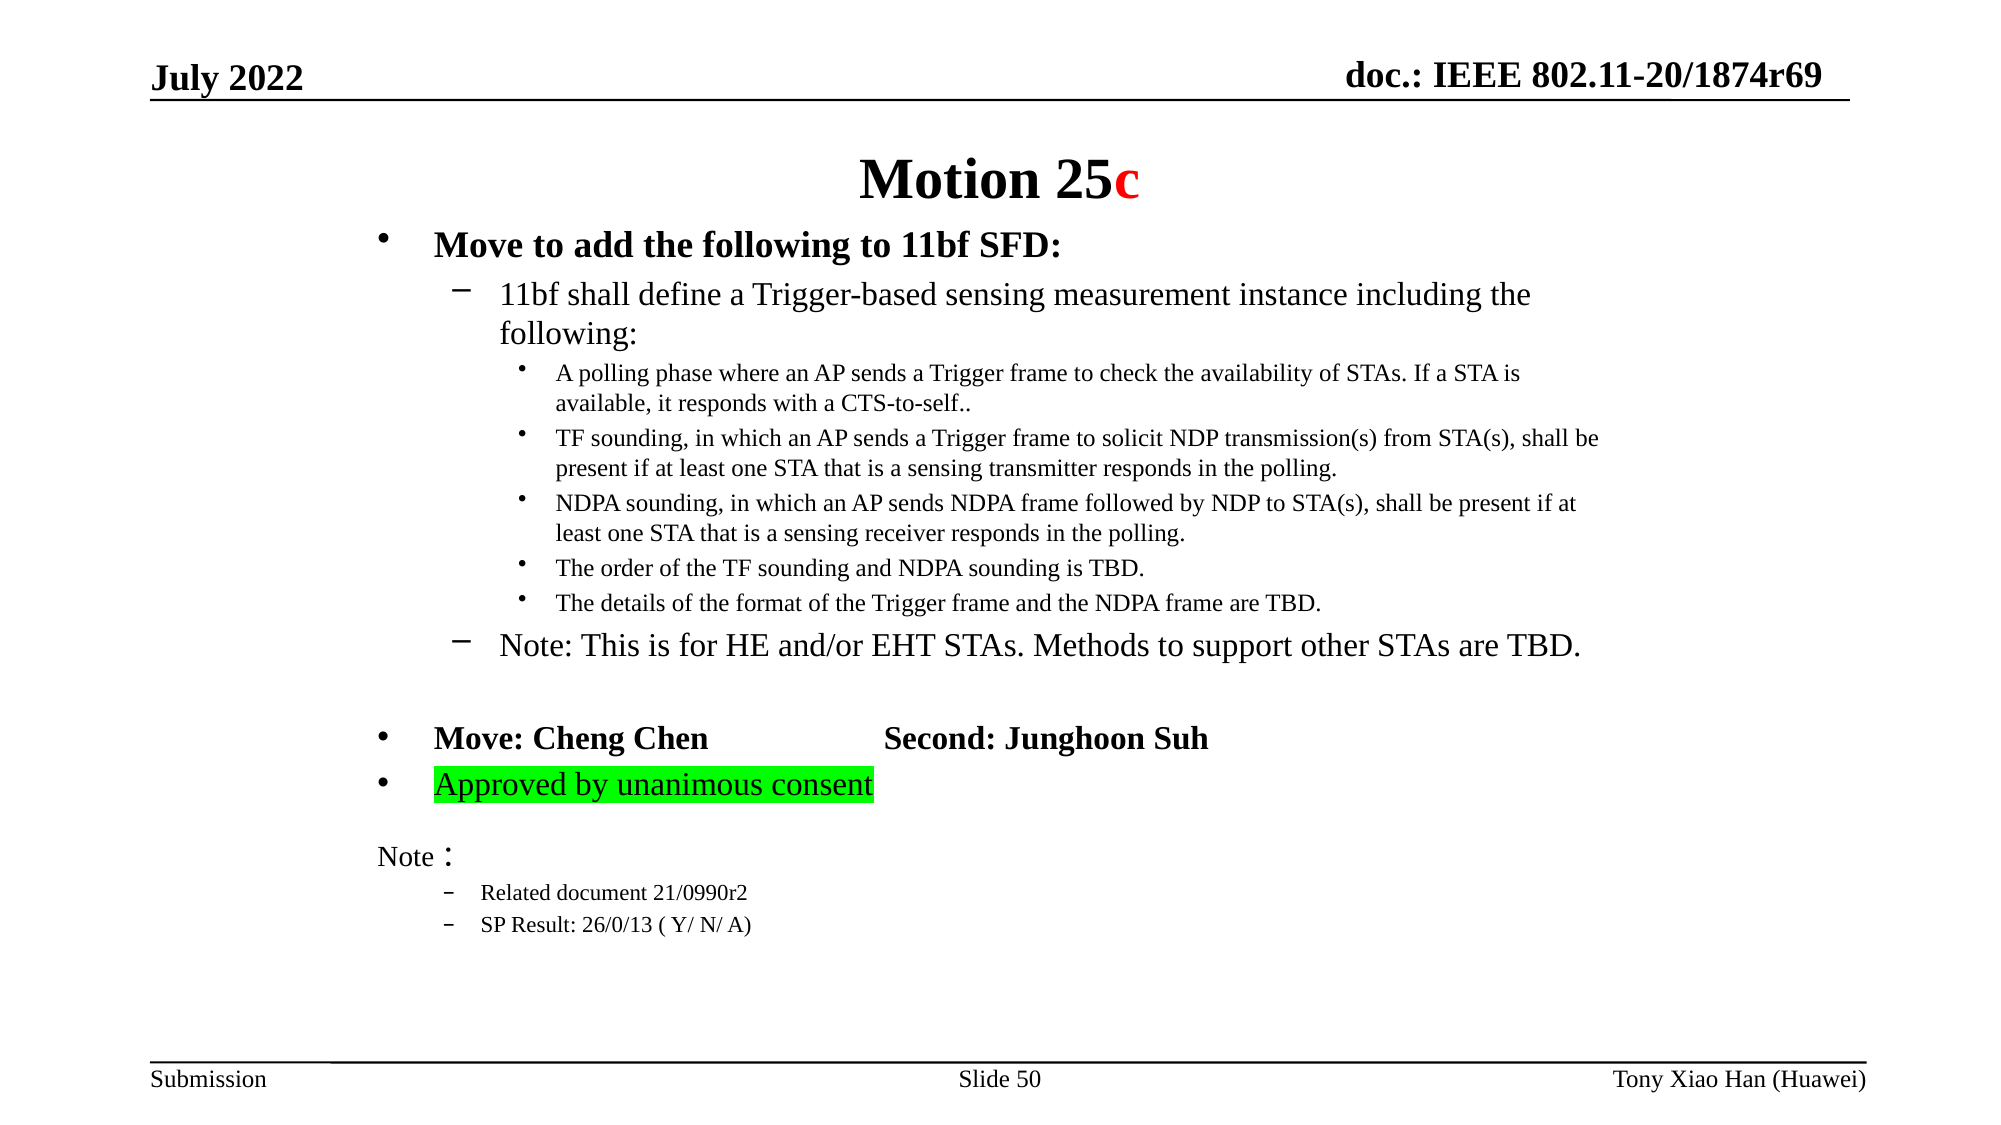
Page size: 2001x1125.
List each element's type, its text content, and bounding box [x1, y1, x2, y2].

text_box Move to add the following to 11bf SFD: 11bf shall define a Trigger-based sensing measurement instance including the following: A polling phase where an AP sends a Trigger frame to check the availability of STAs. If a STA is available, it responds with a CTS-to-self.. TF sounding, in which an AP sends a Trigger frame to solicit NDP transmission(s) from STA(s), shall be present if at least one STA that is a sensing transmitter responds in the polling. NDPA sounding, in which an AP sends NDPA frame followed by NDP to STA(s), shall be present if at least one STA that is a sensing receiver responds in the polling. The order of the TF sounding and NDPA sounding is TBD. The details of the format of the Trigger frame and the NDPA frame are TBD. Note: This is for HE and/or EHT STAs. Methods to support other STAs are TBD. Move: Cheng Chen Second: Junghoon Suh Approved by unanimous consent Note： Related document 21/0990r2 SP Result: 26/0/13 ( Y/ N/ A) [362, 212, 1638, 875]
text_box Motion 25c [362, 87, 1638, 212]
